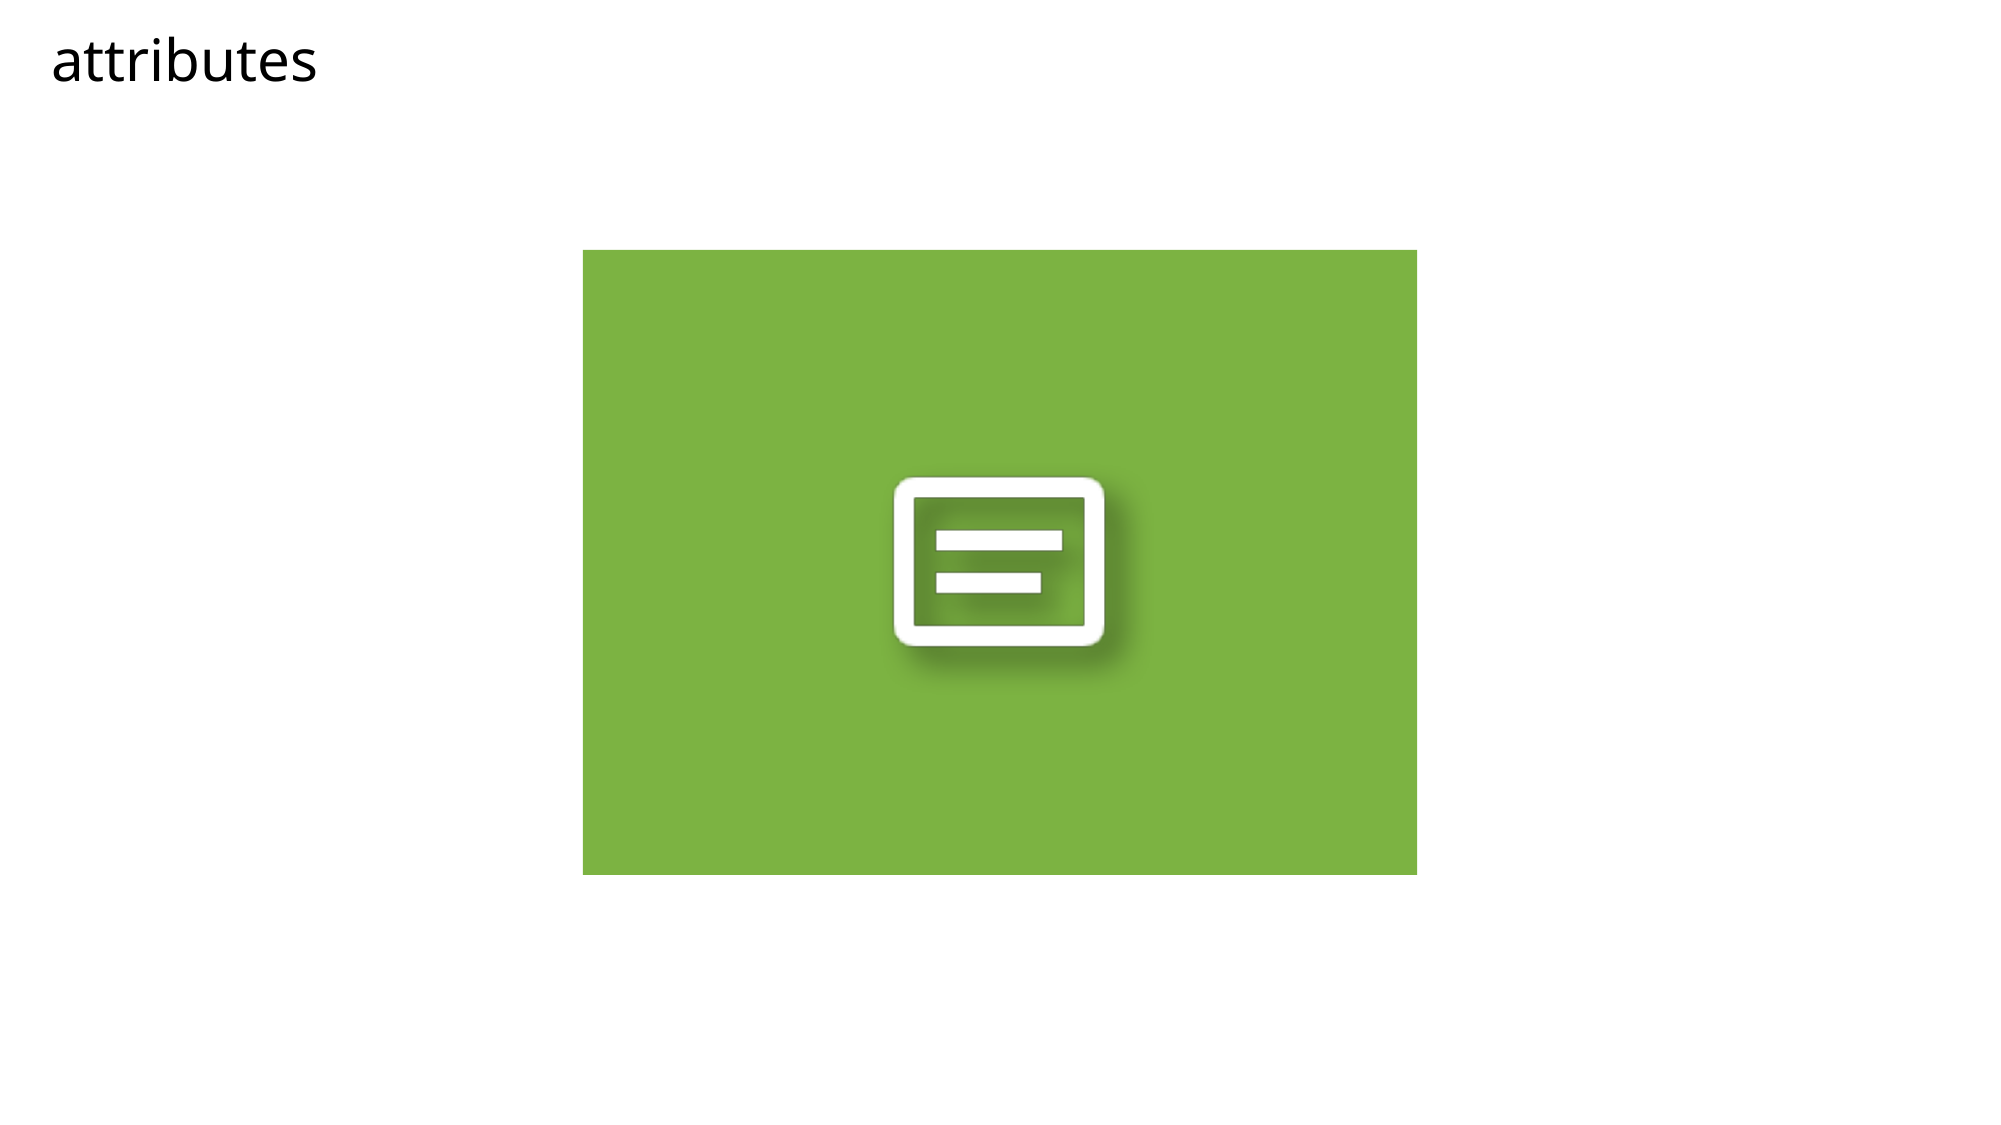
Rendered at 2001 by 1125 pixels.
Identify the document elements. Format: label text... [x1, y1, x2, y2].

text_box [582, 249, 1418, 875]
title attributes [35, 22, 1965, 104]
